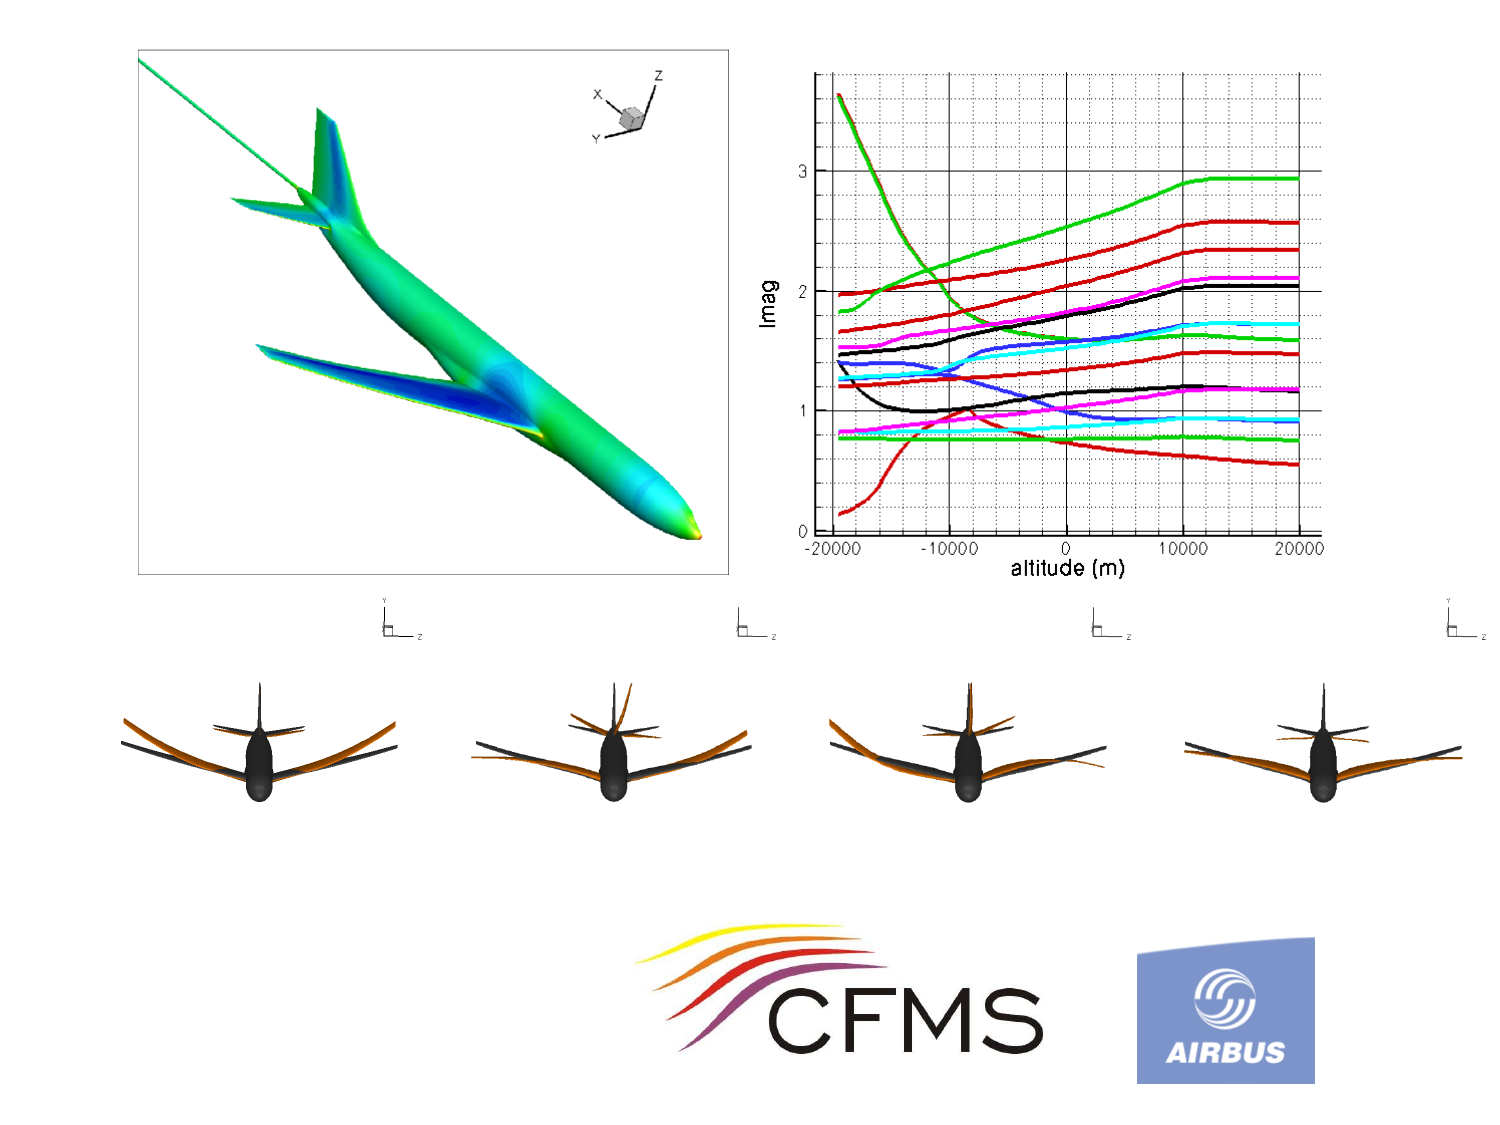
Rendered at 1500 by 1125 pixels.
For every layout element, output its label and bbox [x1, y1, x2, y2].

picture [624, 912, 1061, 1090]
picture [97, 0, 1498, 892]
picture [1137, 937, 1315, 1084]
